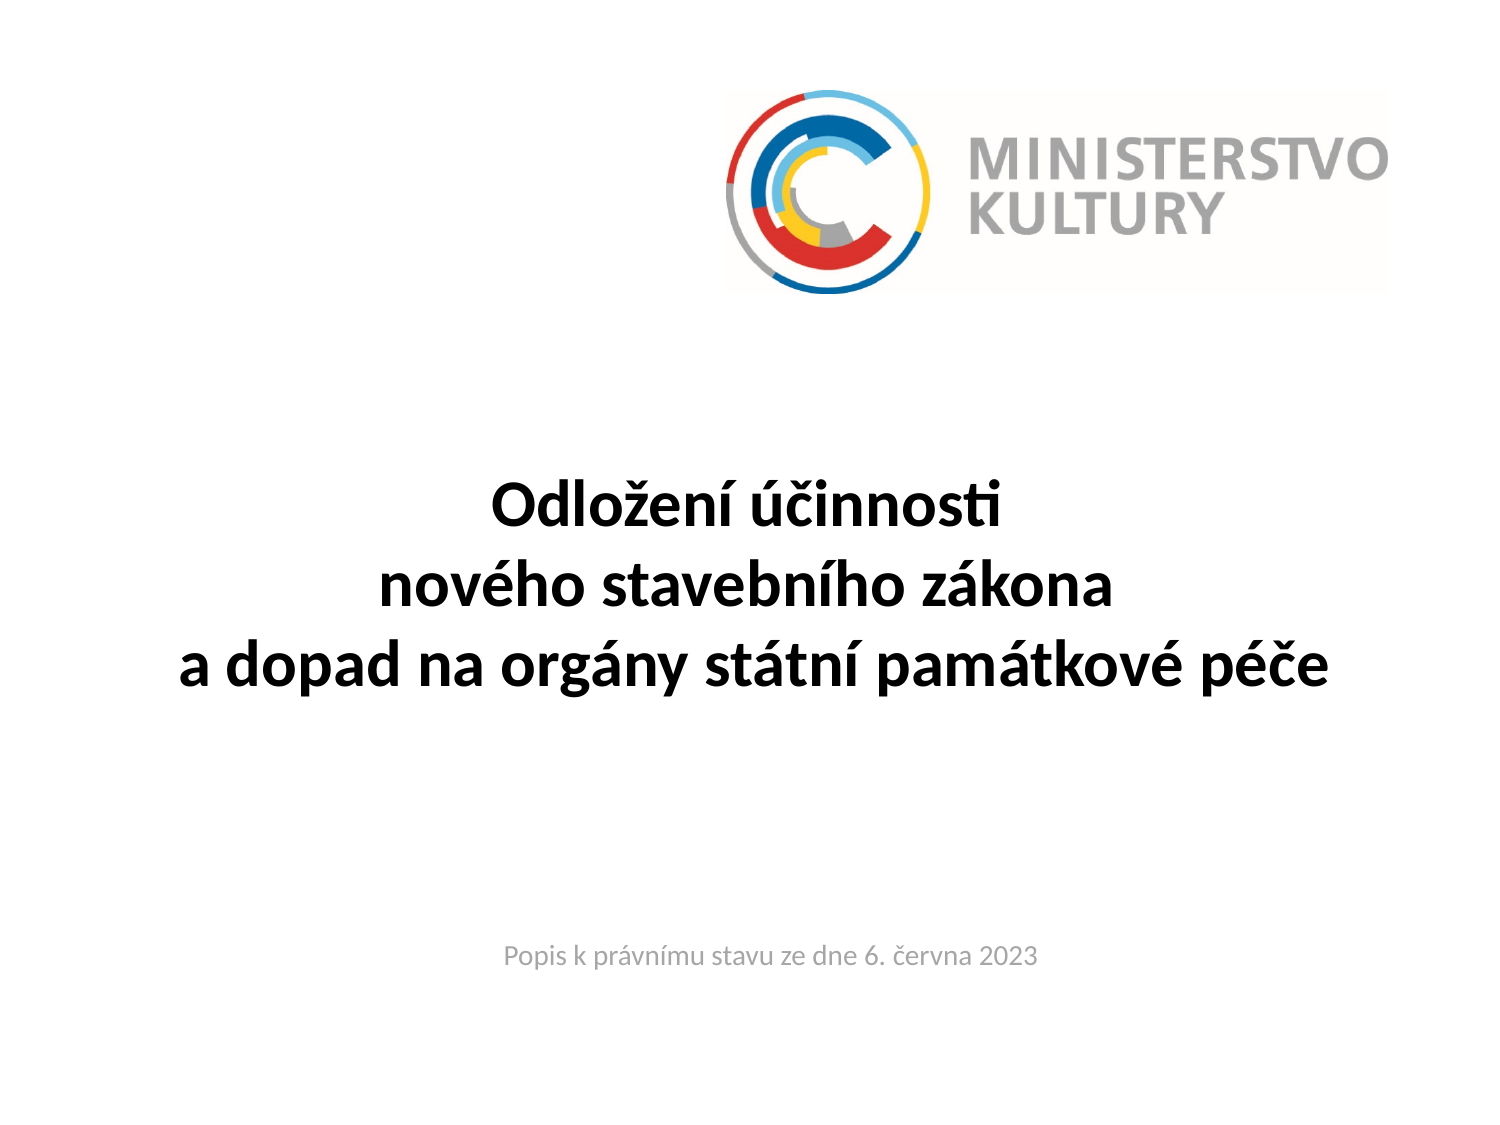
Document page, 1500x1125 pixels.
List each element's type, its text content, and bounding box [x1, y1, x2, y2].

text_box Popis k právnímu stavu ze dne 6. června 2023 [147, 928, 1388, 979]
picture [726, 89, 1389, 294]
title Odložení účinnosti nového stavebního zákona a dopad na orgány státní památkové péče [116, 432, 1392, 728]
